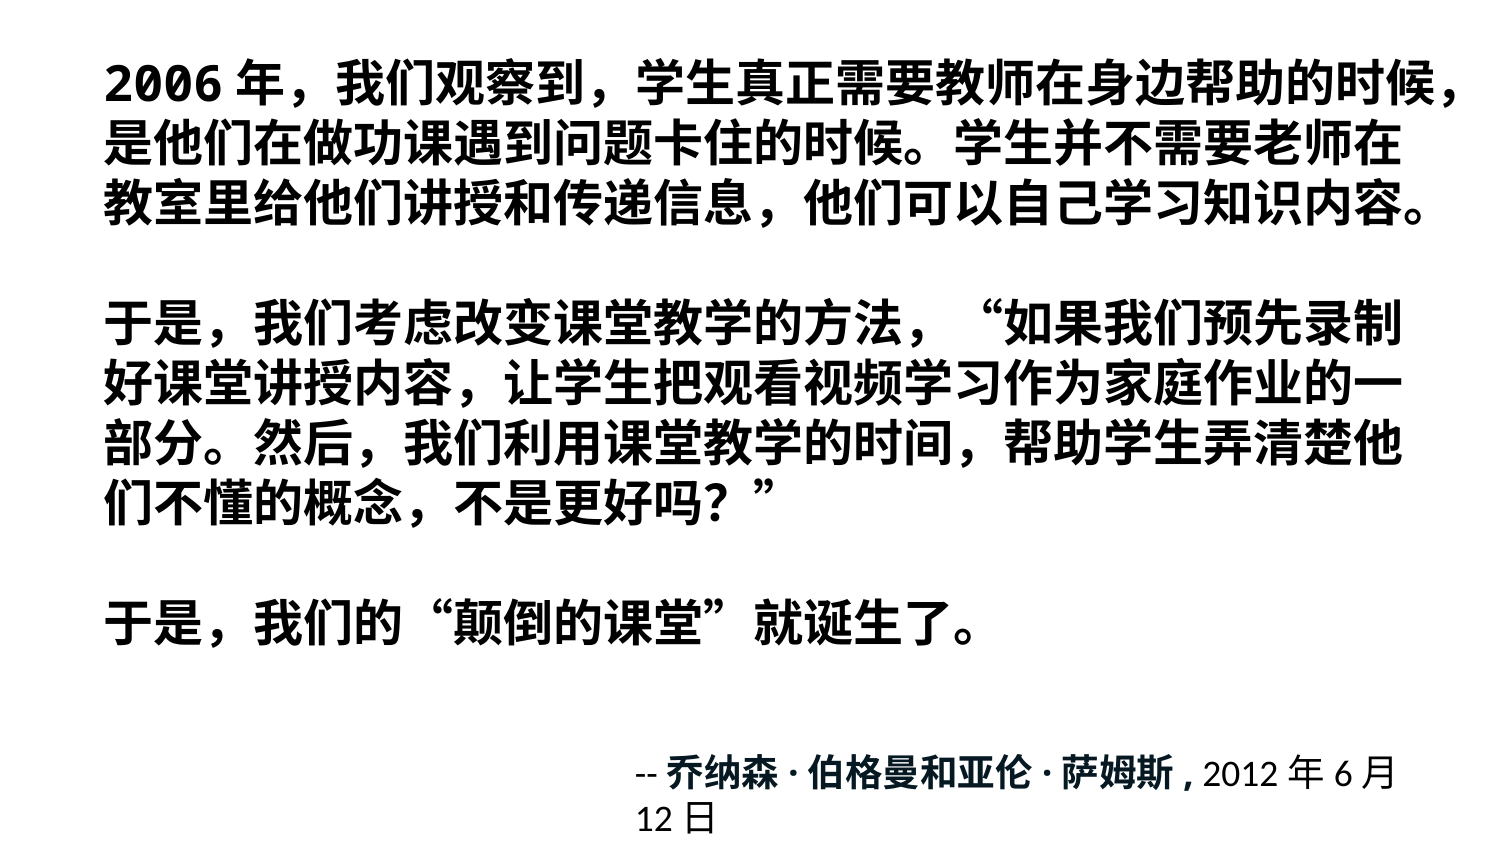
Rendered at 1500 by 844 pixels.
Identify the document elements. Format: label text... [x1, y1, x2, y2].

text_box --乔纳森·伯格曼和亚伦·萨姆斯, 2012年6月 12日 [620, 741, 1459, 844]
text_box 2006年，我们观察到，学生真正需要教师在身边帮助的时候，是他们在做功课遇到问题卡住的时候。学生并不需要老师在教室里给他们讲授和传递信息，他们可以自己学习知识内容。 于是，我们考虑改变课堂教学的方法，“如果我们预先录制好课堂讲授内容，让学生把观看视频学习作为家庭作业的一部分。然后，我们利用课堂教学的时间，帮助学生弄清楚他们不懂的概念，不是更好吗？” 于是，我们的“颠倒的课堂”就诞生了。 [88, 43, 1459, 659]
